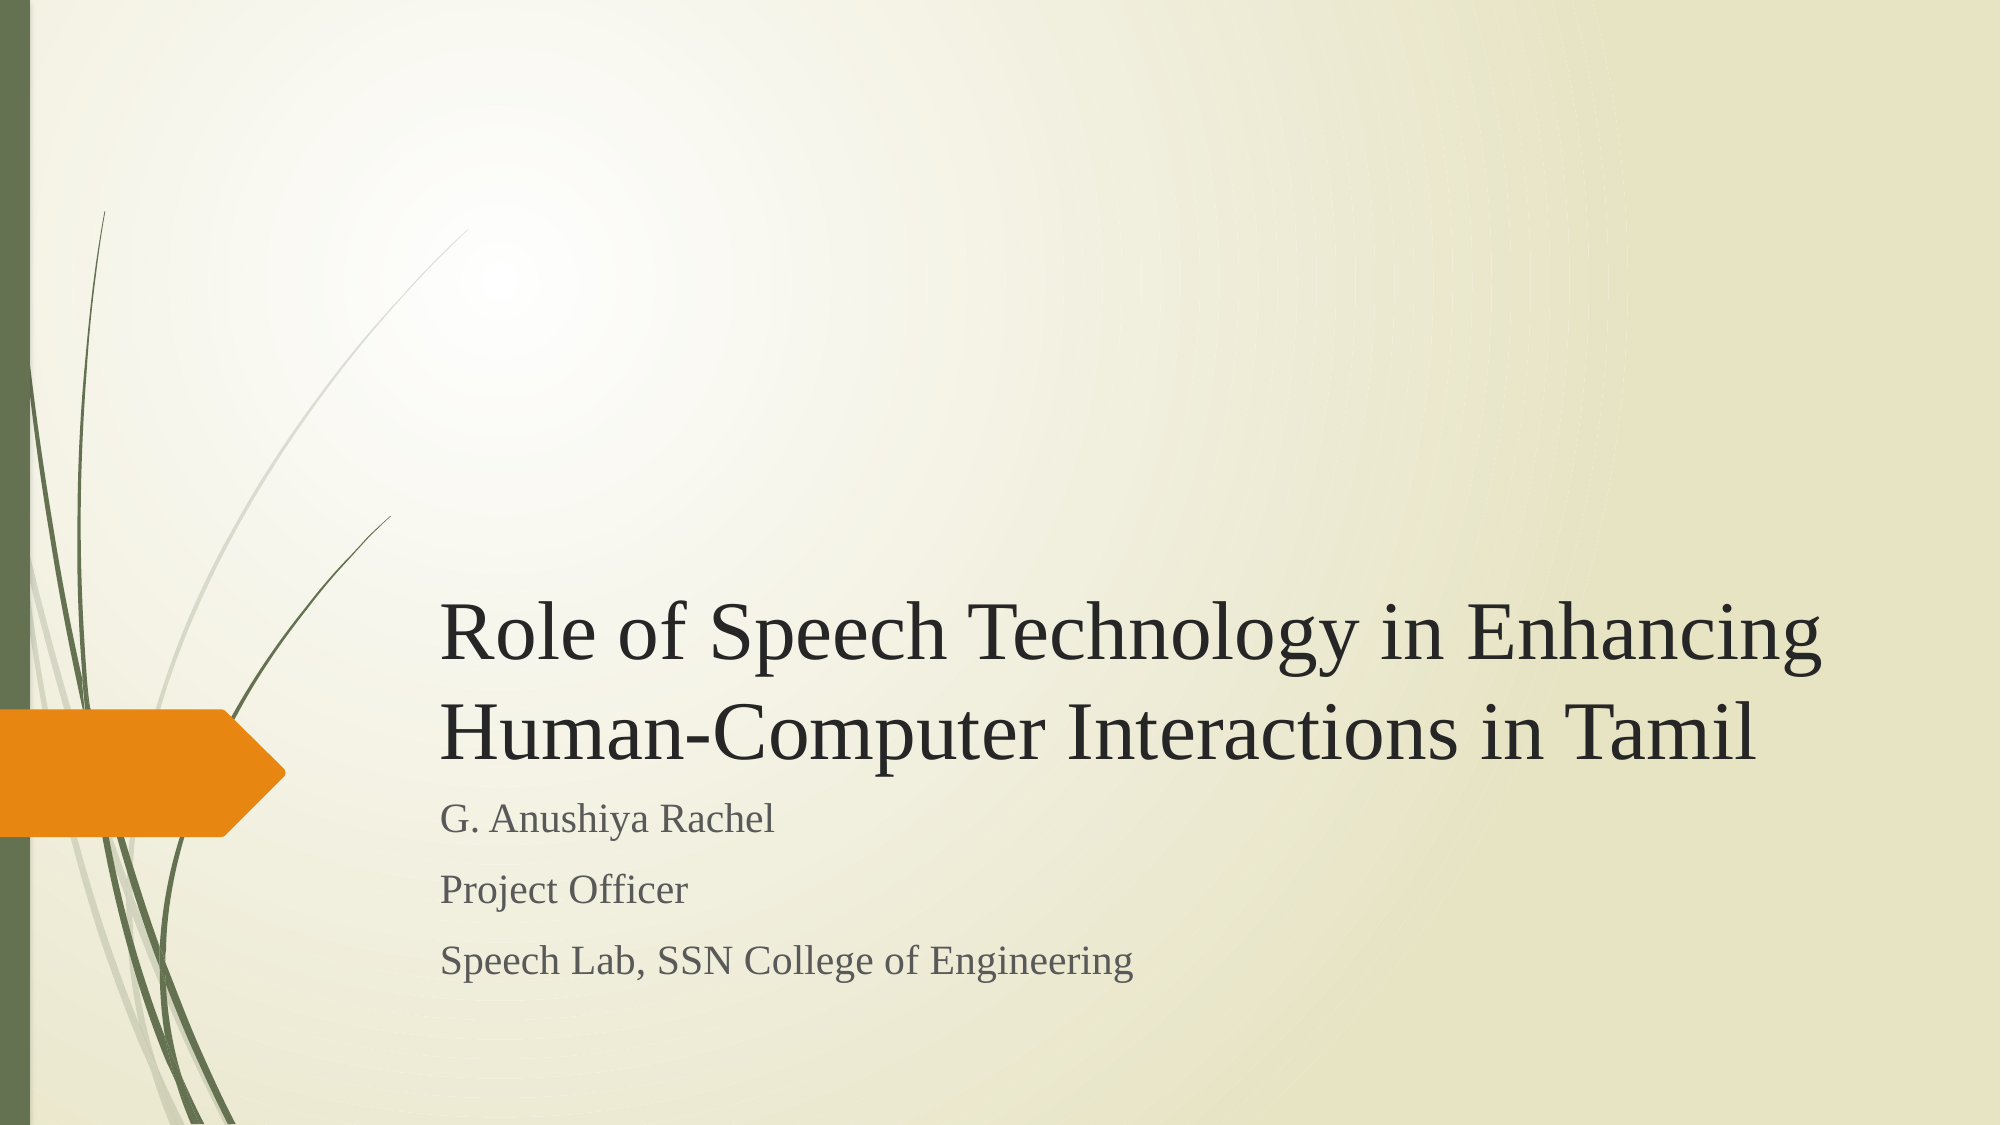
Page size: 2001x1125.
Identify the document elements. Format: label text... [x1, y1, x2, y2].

subtitle G. Anushiya Rachel Project Officer Speech Lab, SSN College of Engineering [424, 783, 1888, 1003]
title Role of Speech Technology in Enhancing Human-Computer Interactions in Tamil [424, 412, 1888, 783]
